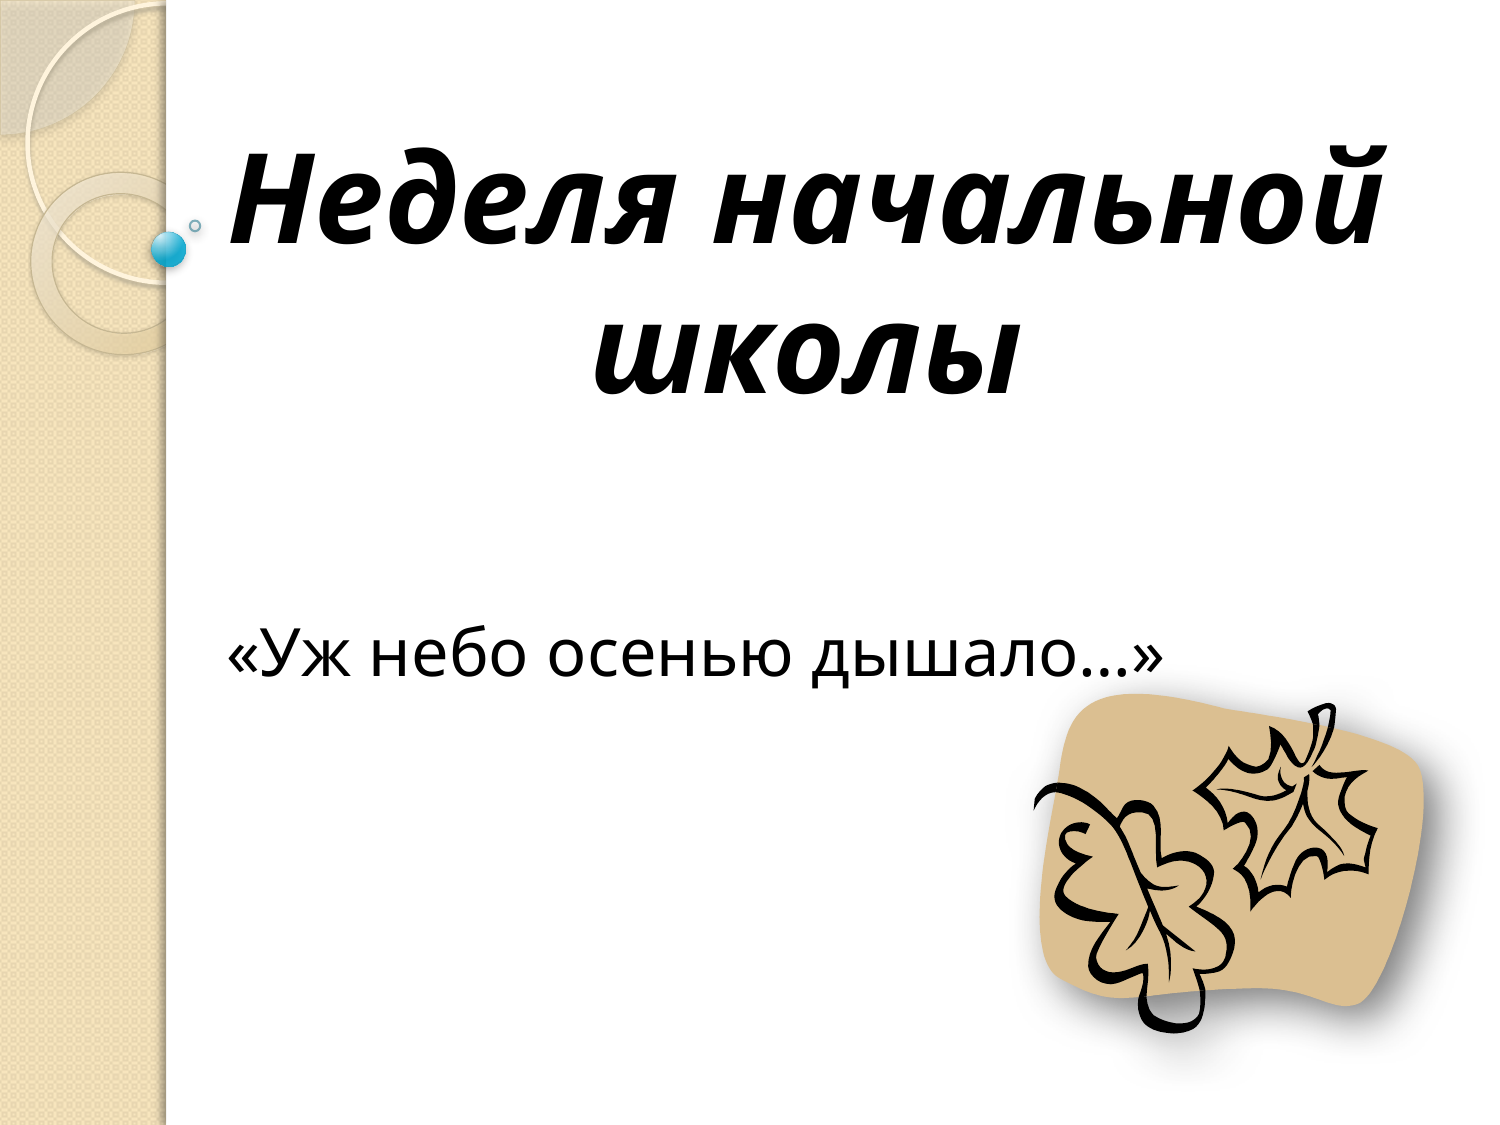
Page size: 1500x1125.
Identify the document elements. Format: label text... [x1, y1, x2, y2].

picture [1033, 692, 1425, 1035]
subtitle «Уж небо осенью дышало…» [206, 609, 1422, 898]
title Неделя начальной школы [112, 184, 1500, 426]
